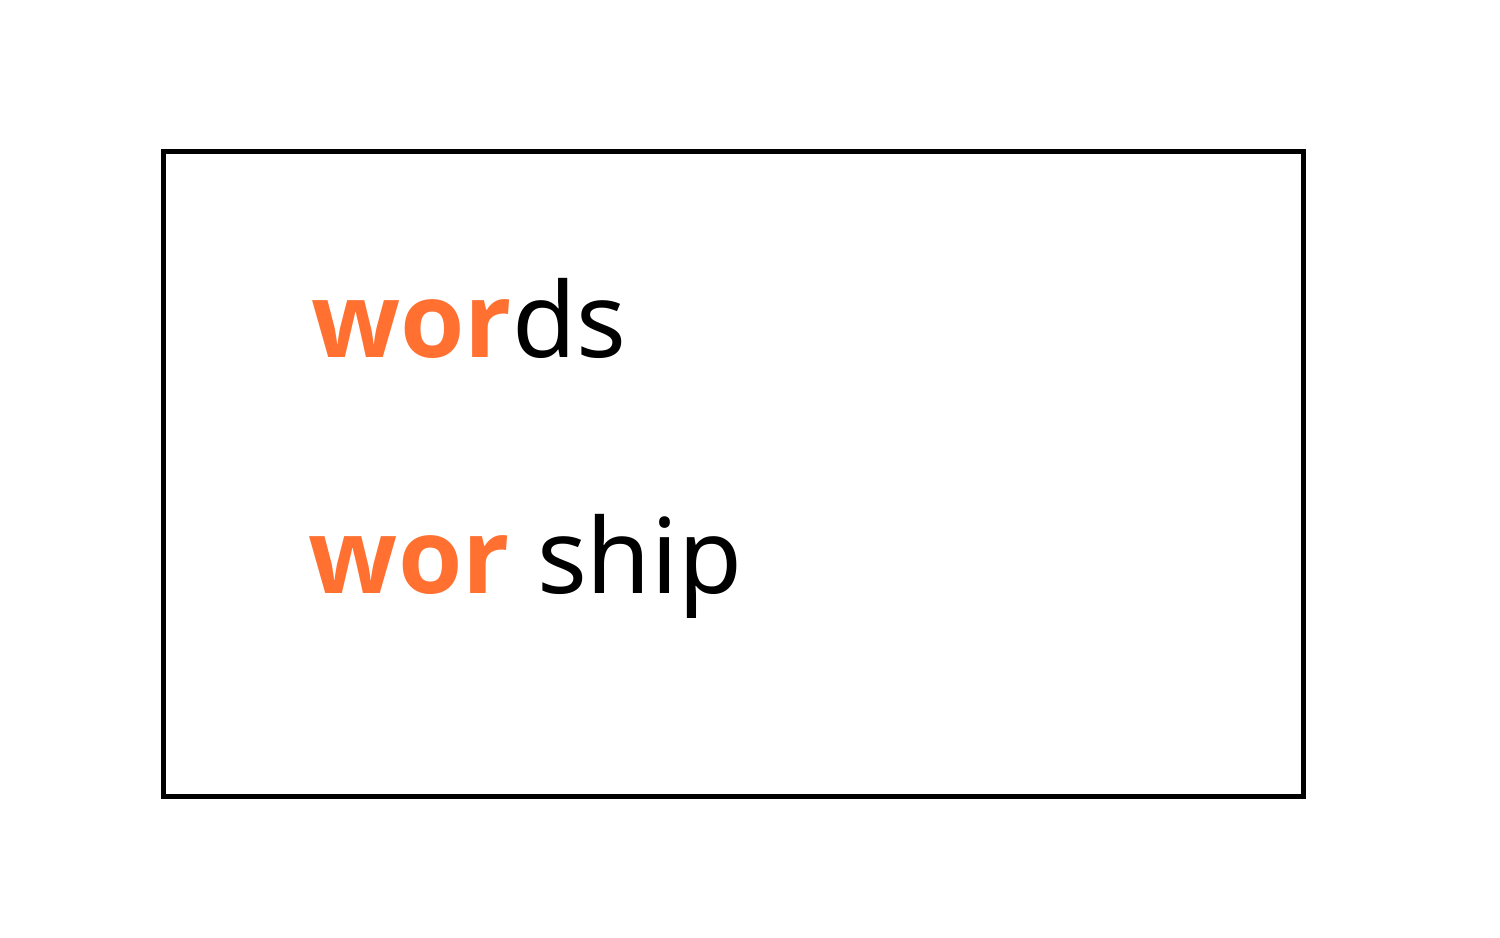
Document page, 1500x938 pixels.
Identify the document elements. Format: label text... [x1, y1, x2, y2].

text_box [163, 150, 1304, 797]
text_box words [296, 246, 641, 386]
text_box wor ship [294, 481, 758, 622]
